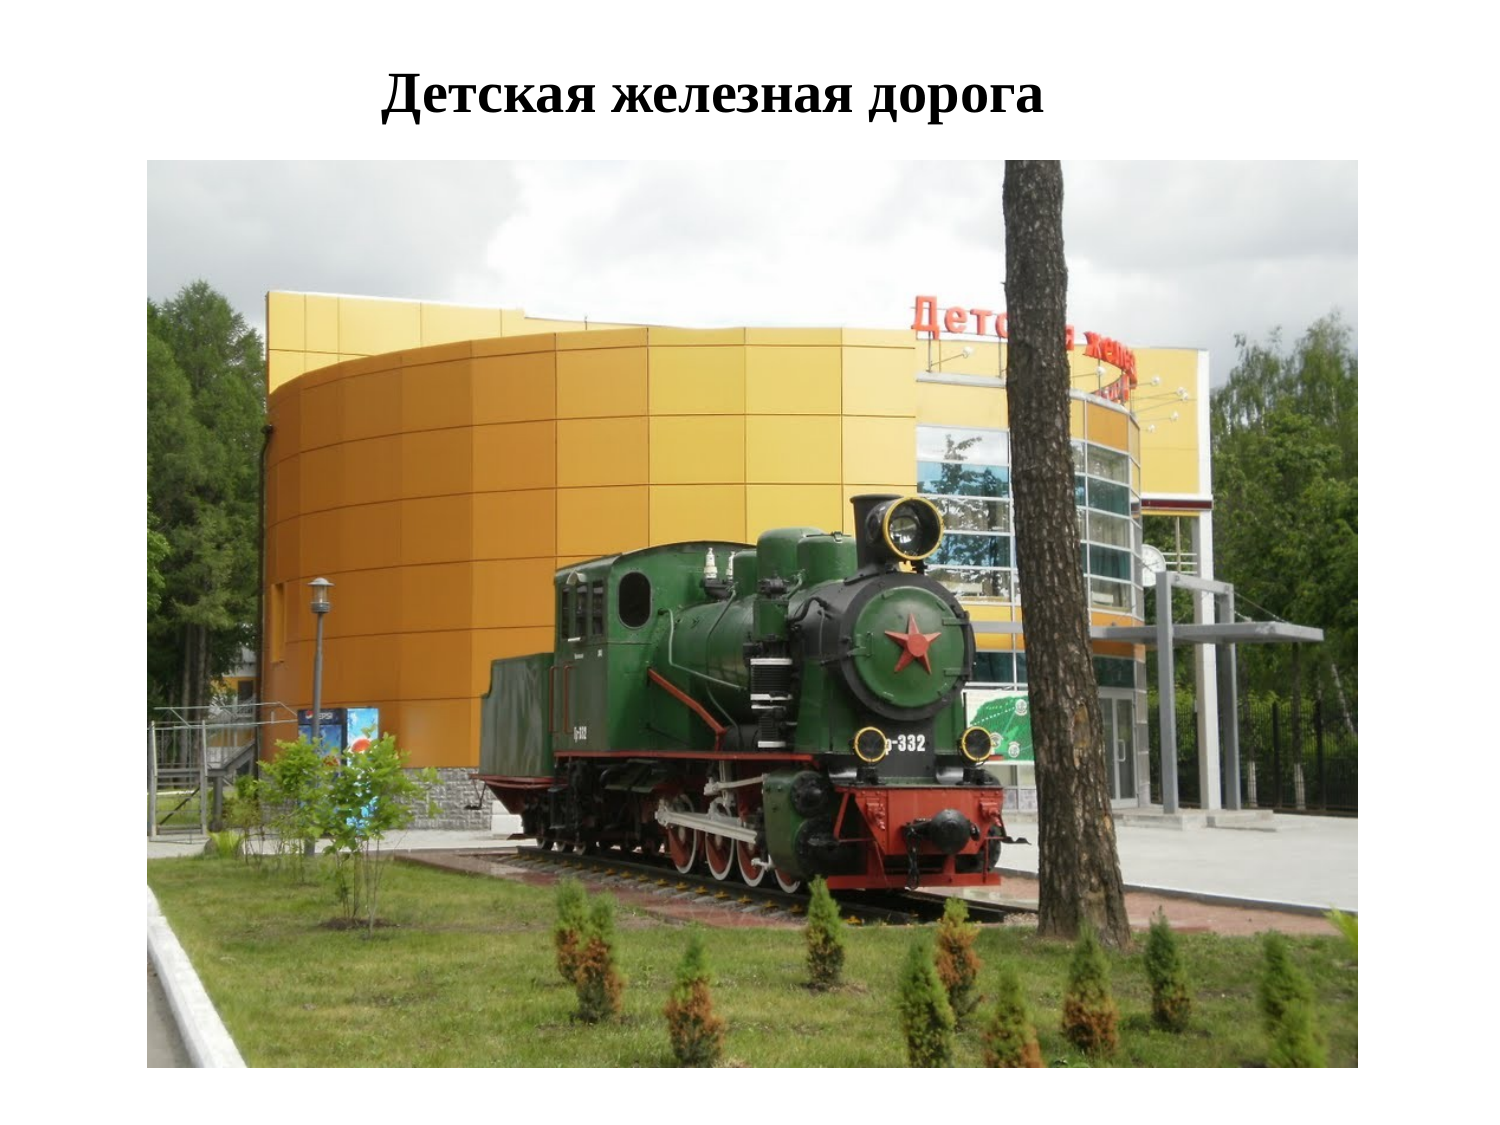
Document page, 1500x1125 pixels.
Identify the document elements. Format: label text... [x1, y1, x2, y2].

picture [147, 160, 1358, 1069]
text_box Детская железная дорога [366, 46, 1061, 132]
